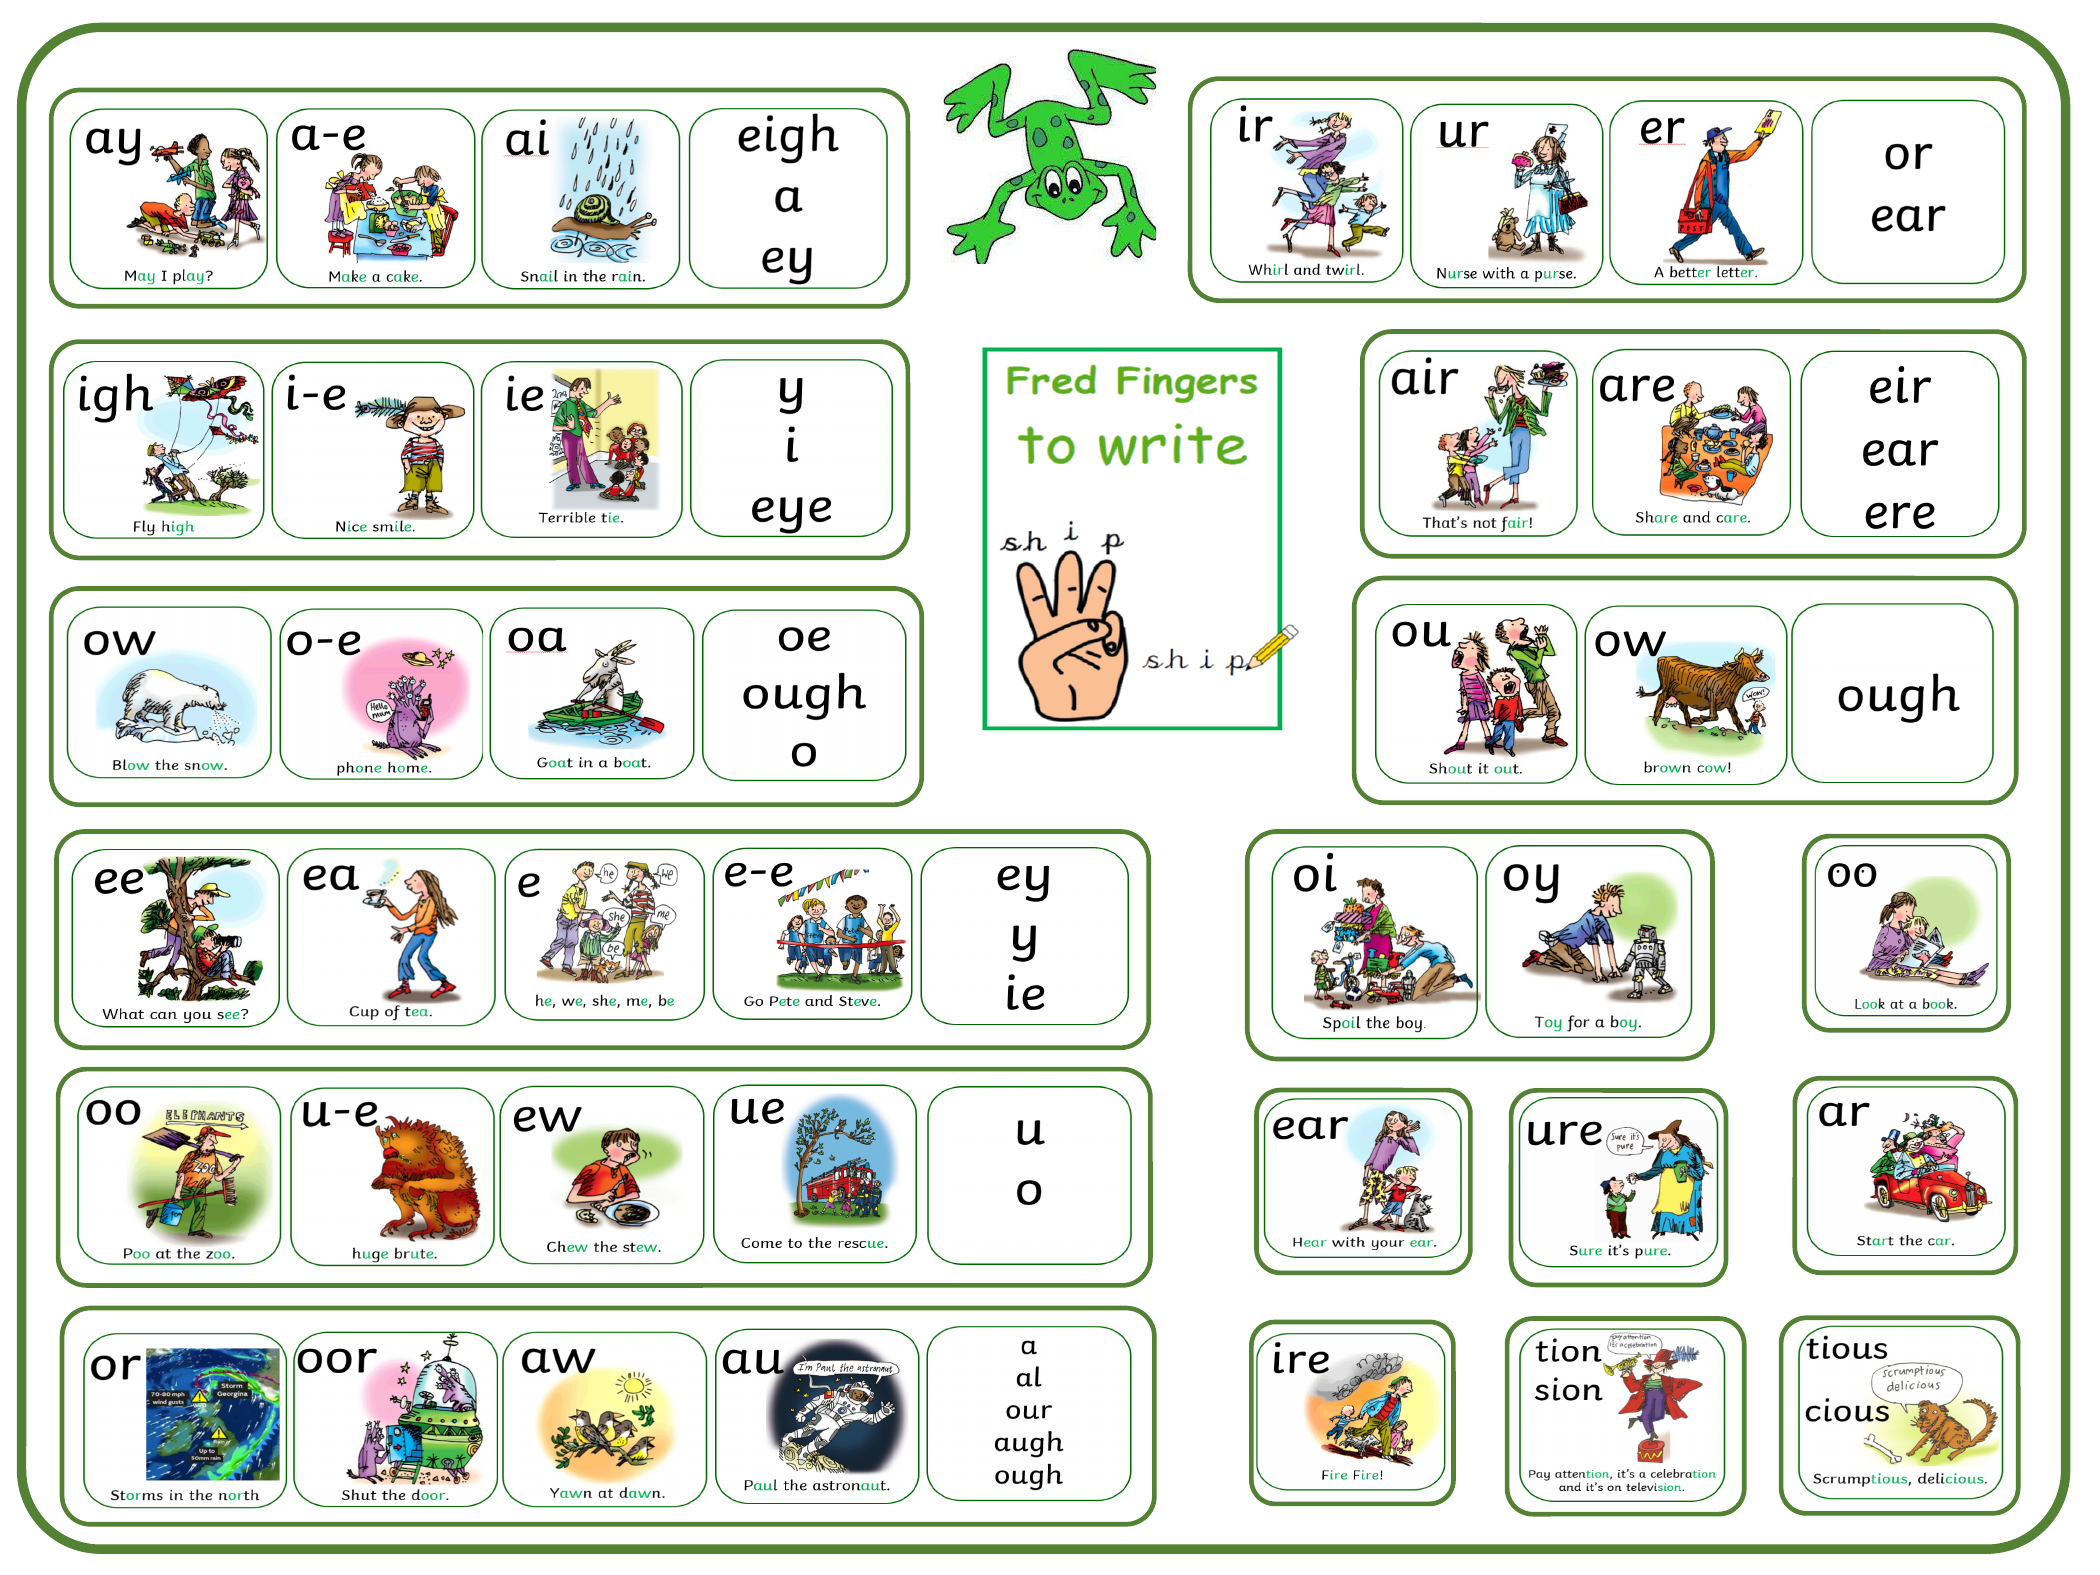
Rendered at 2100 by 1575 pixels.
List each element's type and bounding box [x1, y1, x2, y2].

picture [976, 341, 1301, 736]
text_box [62, 1307, 1155, 1525]
text_box [1362, 331, 2025, 557]
text_box [1781, 1317, 2019, 1514]
text_box [56, 831, 1149, 1048]
text_box [1256, 1090, 1471, 1273]
text_box [1190, 78, 2025, 301]
text_box [51, 341, 908, 558]
text_box [1247, 831, 1713, 1060]
text_box [51, 588, 922, 805]
text_box [1251, 1321, 1454, 1504]
text_box [1507, 1318, 1745, 1515]
text_box [58, 1069, 1151, 1286]
text_box [20, 26, 2067, 1551]
text_box [1794, 1078, 2016, 1273]
text_box [51, 89, 908, 307]
picture [943, 49, 1157, 264]
text_box [1511, 1090, 1726, 1285]
text_box [1354, 578, 2017, 803]
text_box [1804, 836, 2009, 1031]
